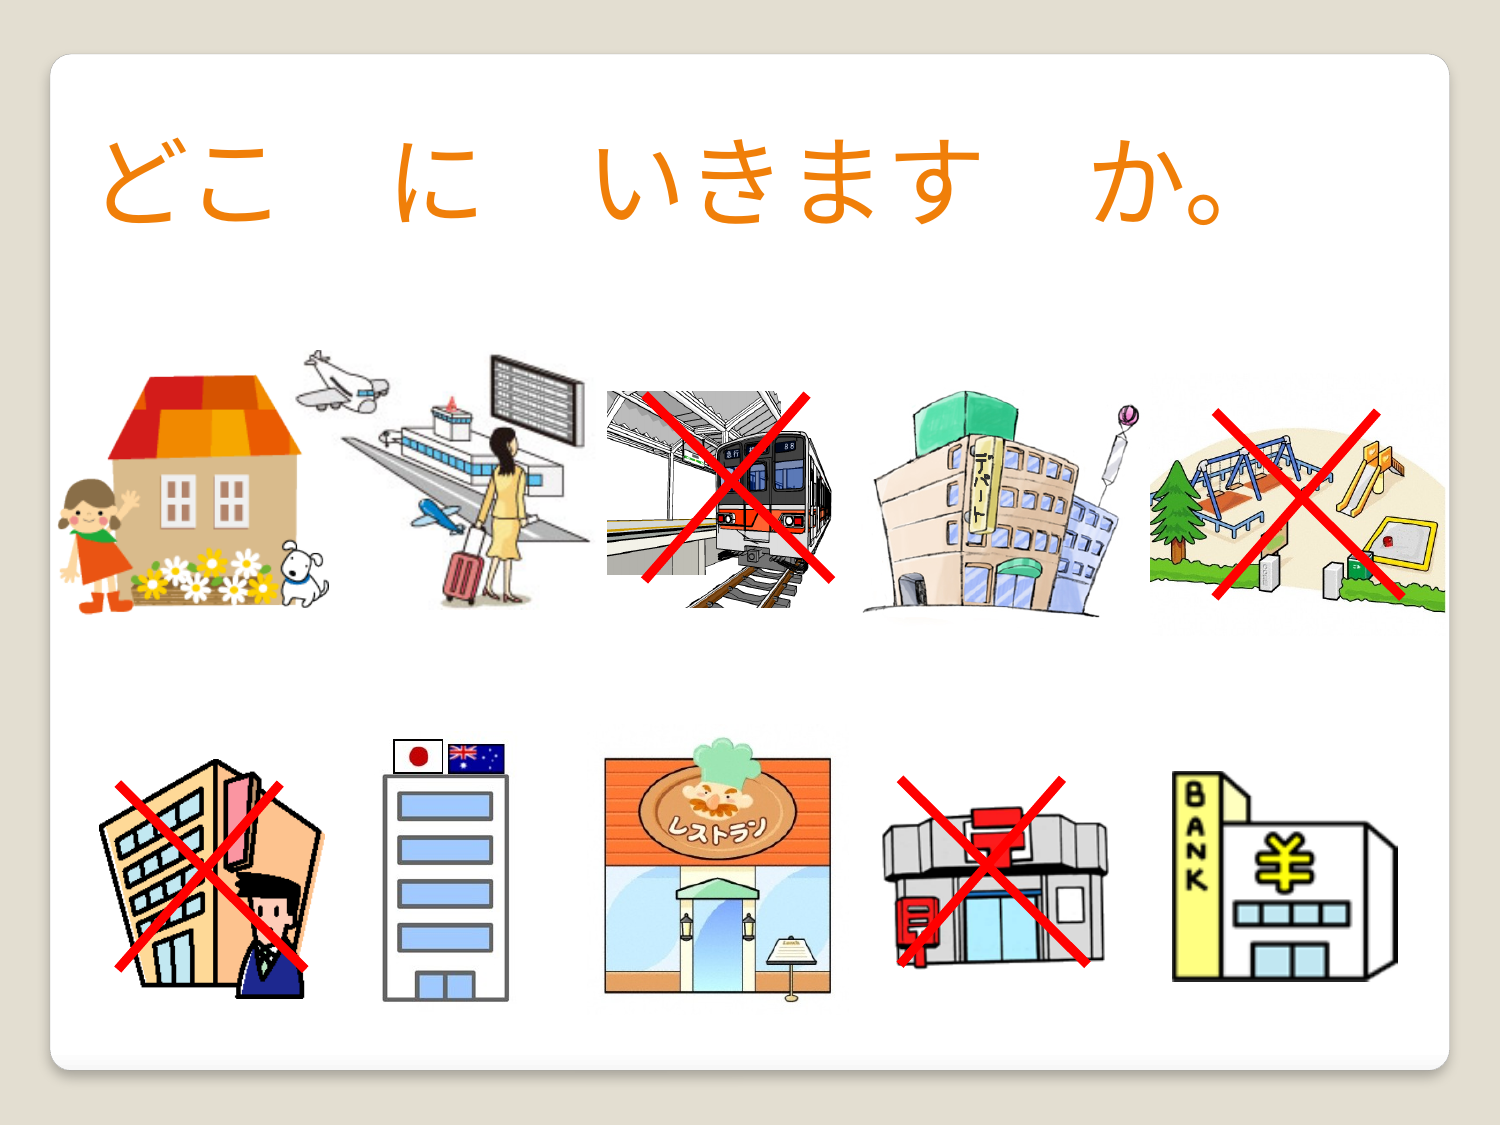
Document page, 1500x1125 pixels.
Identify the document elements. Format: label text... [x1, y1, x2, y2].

picture [862, 738, 1138, 1015]
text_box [1063, 778, 1088, 965]
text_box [899, 778, 1063, 965]
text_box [1378, 411, 1403, 598]
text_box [808, 394, 833, 581]
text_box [281, 783, 306, 970]
picture [365, 731, 520, 1013]
picture [99, 759, 326, 1000]
picture [587, 724, 849, 1016]
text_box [117, 783, 281, 970]
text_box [644, 394, 808, 581]
picture [1171, 771, 1398, 982]
text_box どこ に いきます か。 [74, 112, 1413, 248]
picture [57, 350, 832, 615]
picture [855, 373, 1446, 636]
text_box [1214, 411, 1378, 598]
